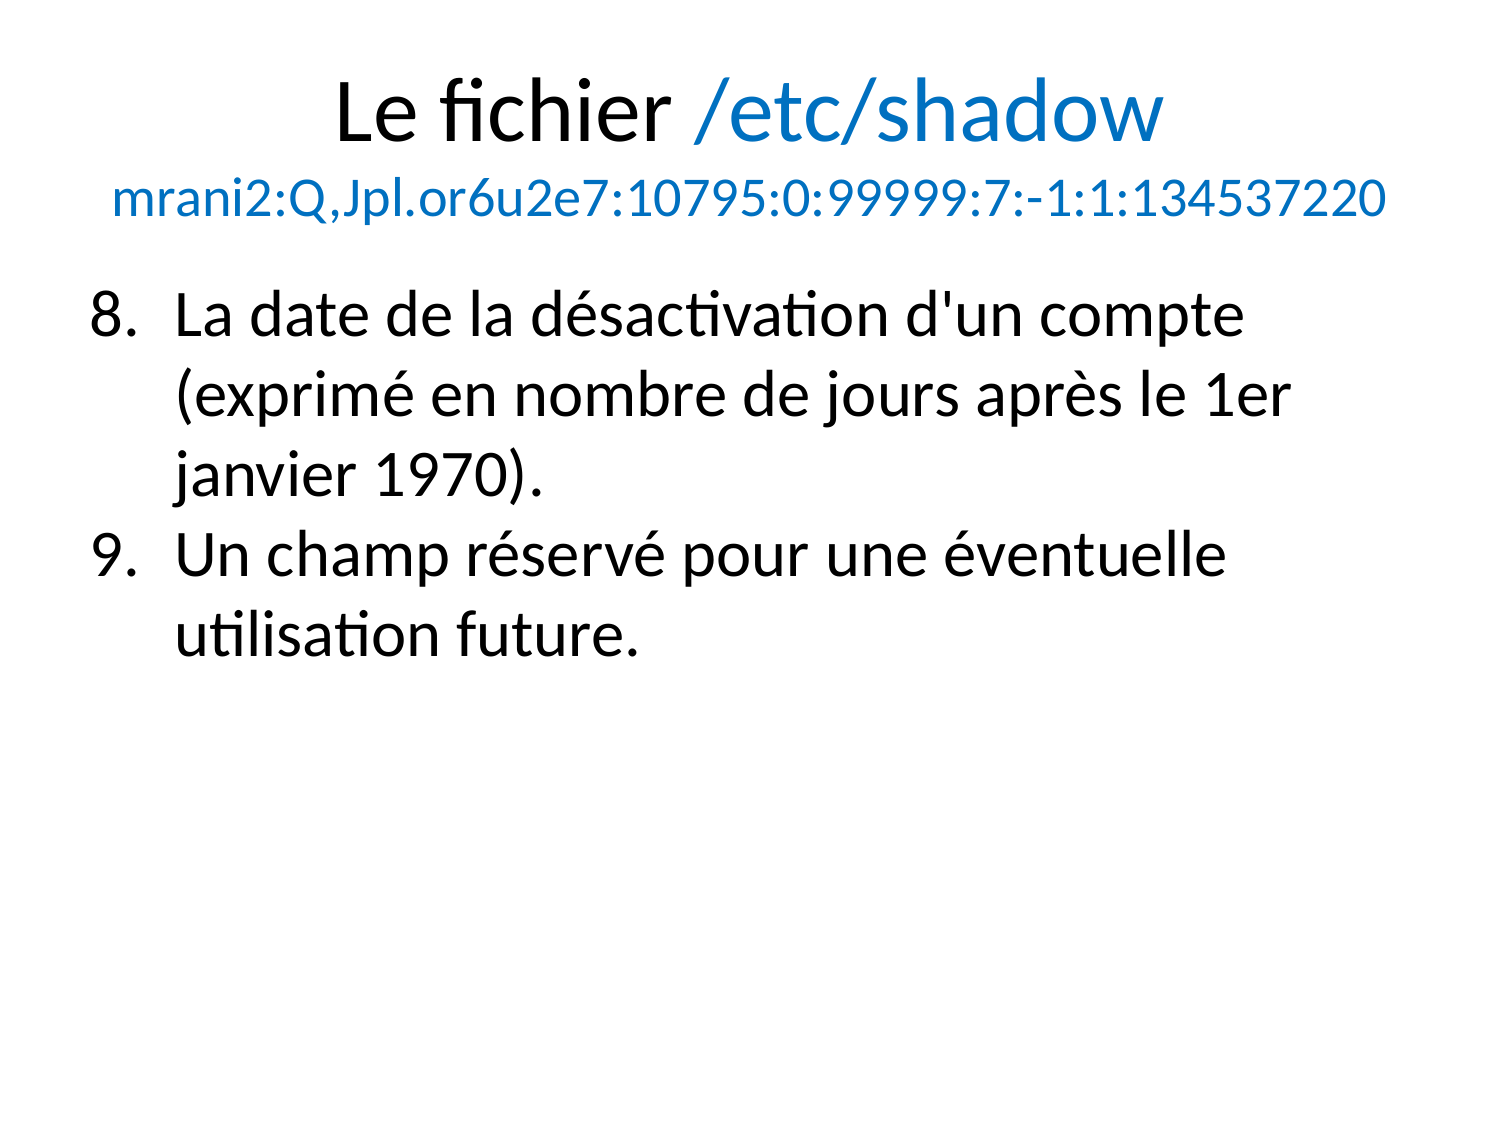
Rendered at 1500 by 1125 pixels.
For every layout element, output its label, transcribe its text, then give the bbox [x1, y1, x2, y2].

text_box La date de la désactivation d'un compte (exprimé en nombre de jours après le 1er janvier 1970). Un champ réservé pour une éventuelle utilisation future. [75, 262, 1425, 1005]
text_box Le fichier /etc/shadow mrani2:Q,Jpl.or6u2e7:10795:0:99999:7:-1:1:134537220 [75, 45, 1425, 233]
